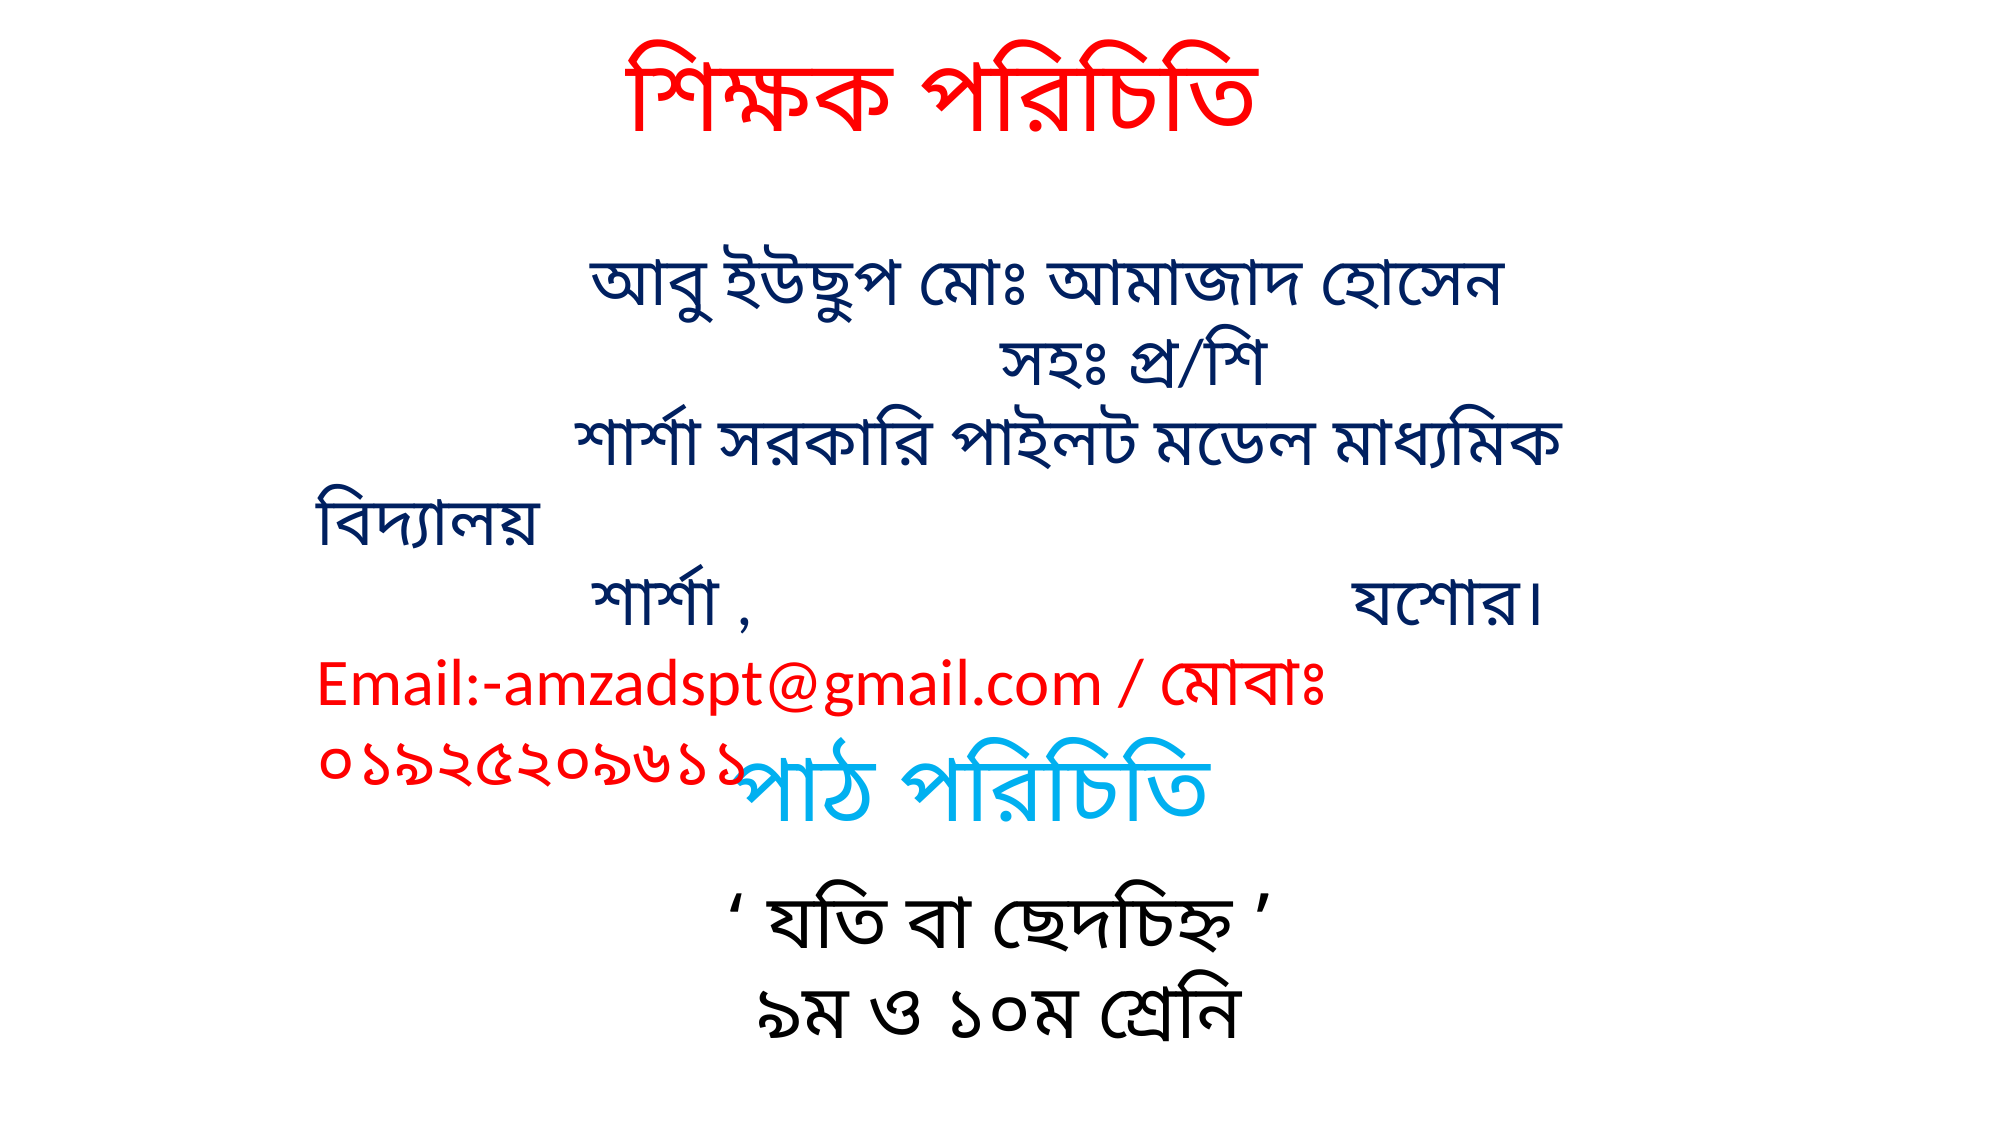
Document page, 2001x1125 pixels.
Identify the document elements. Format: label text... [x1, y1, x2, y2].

text_box পাঠ পরিচিতি [716, 807, 1226, 847]
text_box আবু ইউছুপ মোঃ আমাজাদ হোসেন সহঃ প্র/শি শার্শা সরকারি পাইলট মডেল মাধ্যমিক বিদ্যালয় শার্শা , যশোর। Email:-amzadspt@gmail.com / মোবাঃ ০১৯২৫২০৯৬১১ [302, 231, 1794, 807]
text_box শিক্ষক পরিচিতি [611, 24, 1299, 159]
text_box ‘ যতি বা ছেদচিহ্ন ’ ৯ম ও ১০ম শ্রেনি [709, 866, 1291, 1062]
